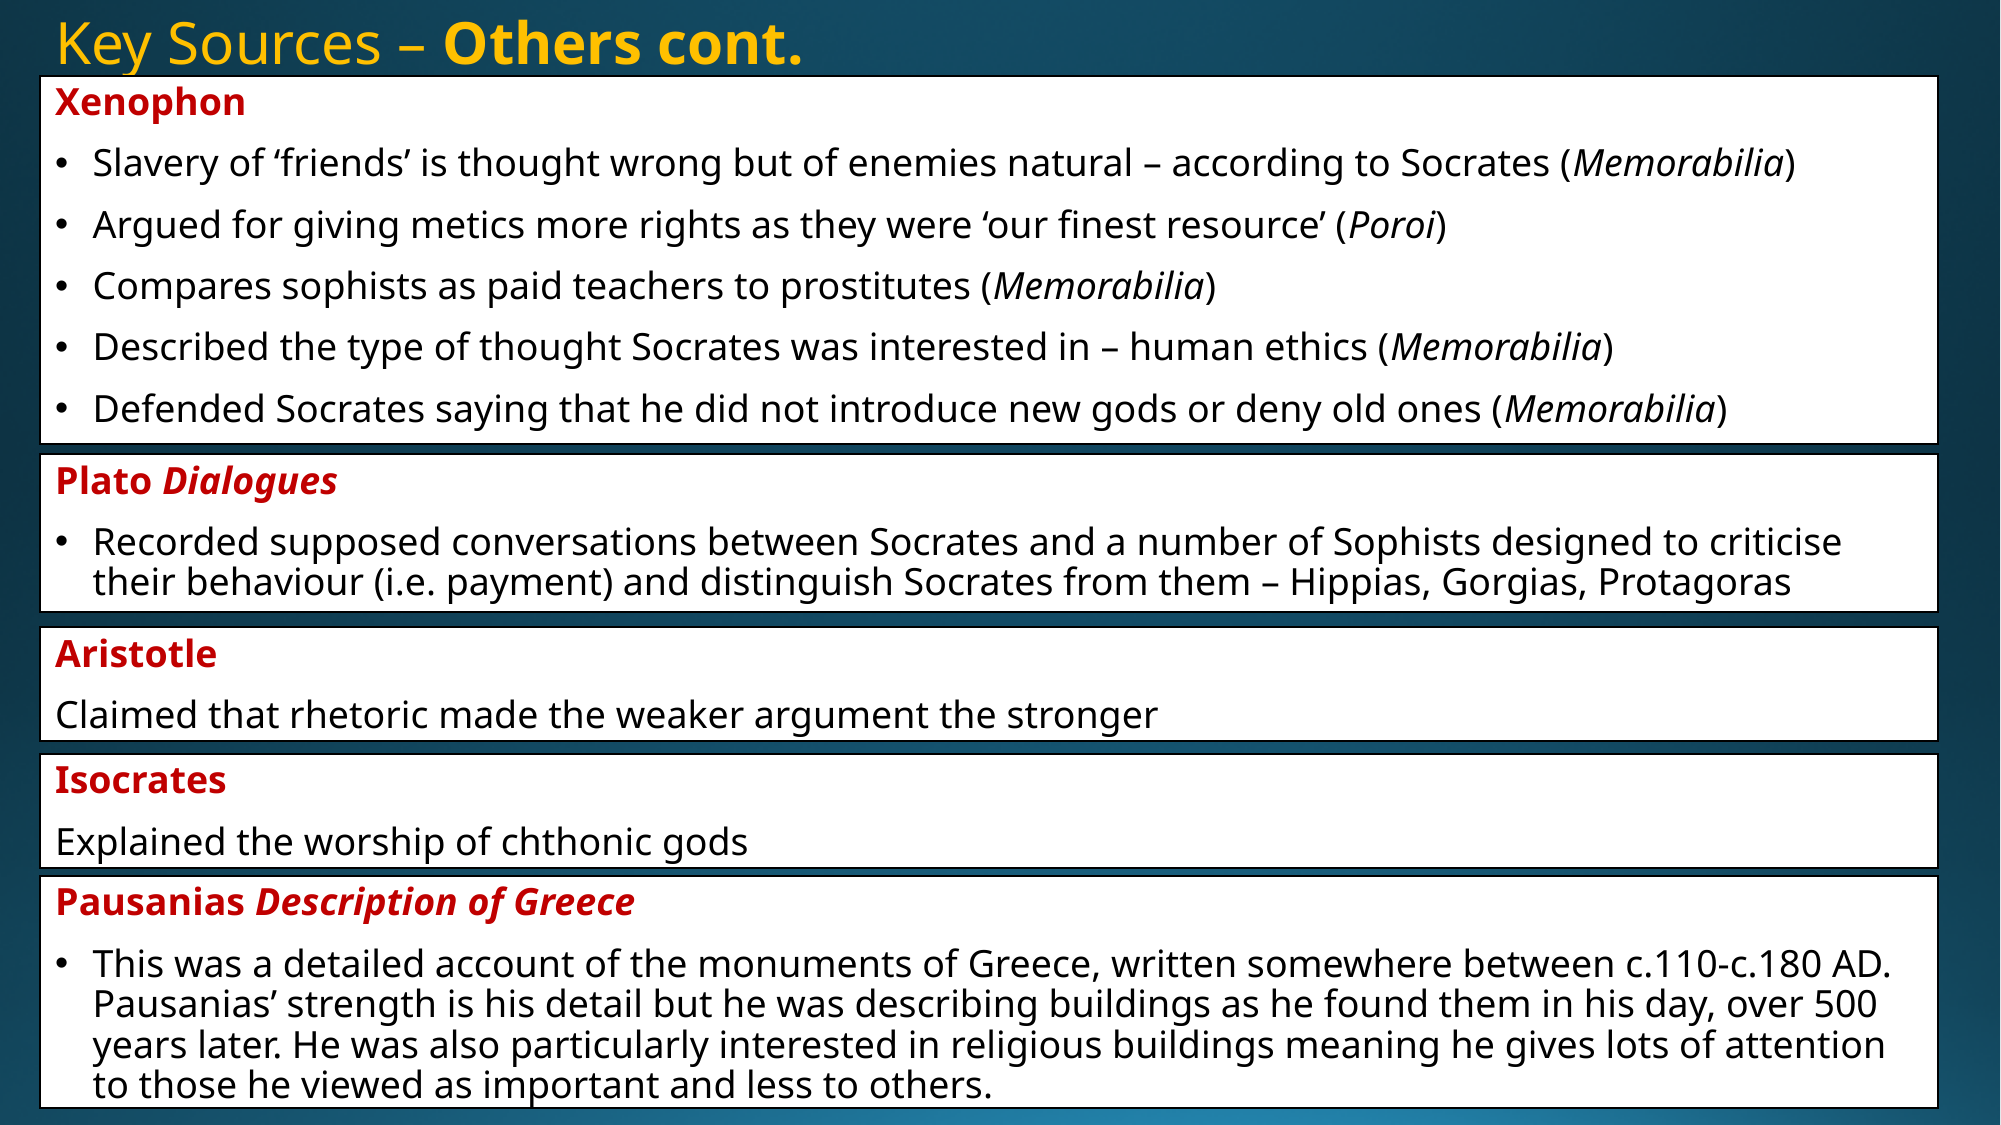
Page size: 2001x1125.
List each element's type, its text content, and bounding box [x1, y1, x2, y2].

text_box Aristotle Claimed that rhetoric made the weaker argument the stronger [39, 626, 1939, 742]
text_box Isocrates Explained the worship of chthonic gods [39, 753, 1939, 869]
text_box Xenophon Slavery of ‘friends’ is thought wrong but of enemies natural – according to Socrates (Memorabilia) Argued for giving metics more rights as they were ‘our finest resource’ (Poroi) Compares sophists as paid teachers to prostitutes (Memorabilia) Described the type of thought Socrates was interested in – human ethics (Memorabilia) Defended Socrates saying that he did not introduce new gods or deny old ones (Memorabilia) [39, 75, 1939, 445]
picture [0, 0, 2001, 1125]
text_box Plato Dialogues Recorded supposed conversations between Socrates and a number of Sophists designed to criticise their behaviour (i.e. payment) and distinguish Socrates from them – Hippias, Gorgias, Protagoras [39, 453, 1939, 613]
text_box Pausanias Description of Greece This was a detailed account of the monuments of Greece, written somewhere between c.110-c.180 AD. Pausanias’ strength is his detail but he was describing buildings as he found them in his day, over 500 years later. He was also particularly interested in religious buildings meaning he gives lots of attention to those he viewed as important and less to others. [39, 875, 1939, 1109]
title Key Sources – Others cont. [40, 0, 1583, 75]
